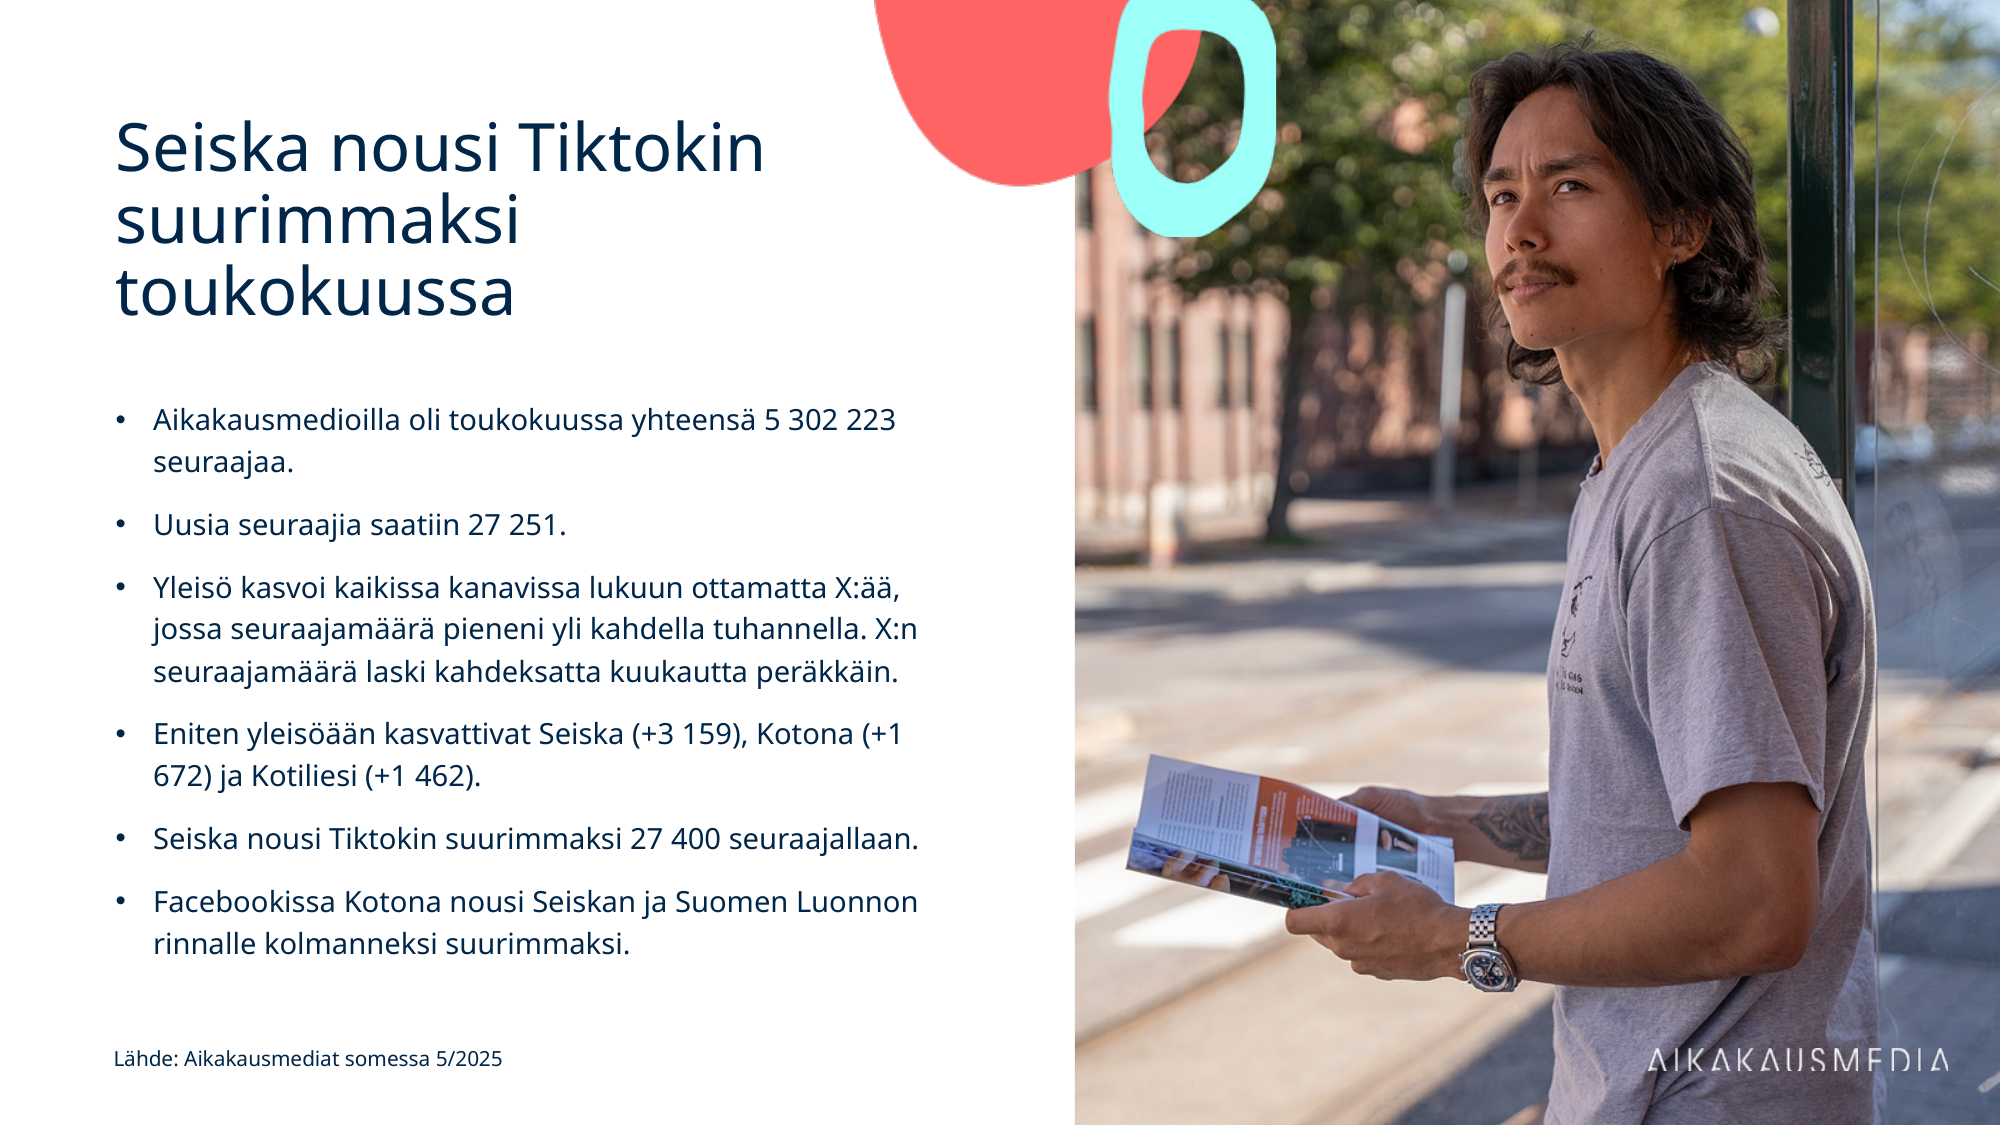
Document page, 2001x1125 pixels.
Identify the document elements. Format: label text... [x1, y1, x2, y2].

title Seiska nousi Tiktokin suurimmaksi toukokuussa [100, 135, 889, 338]
list Aikakausmedioilla oli toukokuussa yhteensä 5 302 223 seuraajaa. Uusia seuraajia saatiin 27 251. Yleisö kasvoi kaikissa kanavissa lukuun ottamatta X:ää, jossa seuraajamäärä pieneni yli kahdella tuhannella. X:n seuraajamäärä laski kahdeksatta kuukautta peräkkäin. Eniten yleisöään kasvattivat Seiska (+3 159), Kotona (+1 672) ja Kotiliesi (+1 462). Seiska nousi Tiktokin suurimmaksi 27 400 seuraajallaan. Facebookissa Kotona nousi Seiskan ja Suomen Luonnon rinnalle kolmanneksi suurimmaksi. [100, 394, 979, 961]
picture [873, 0, 2000, 1125]
